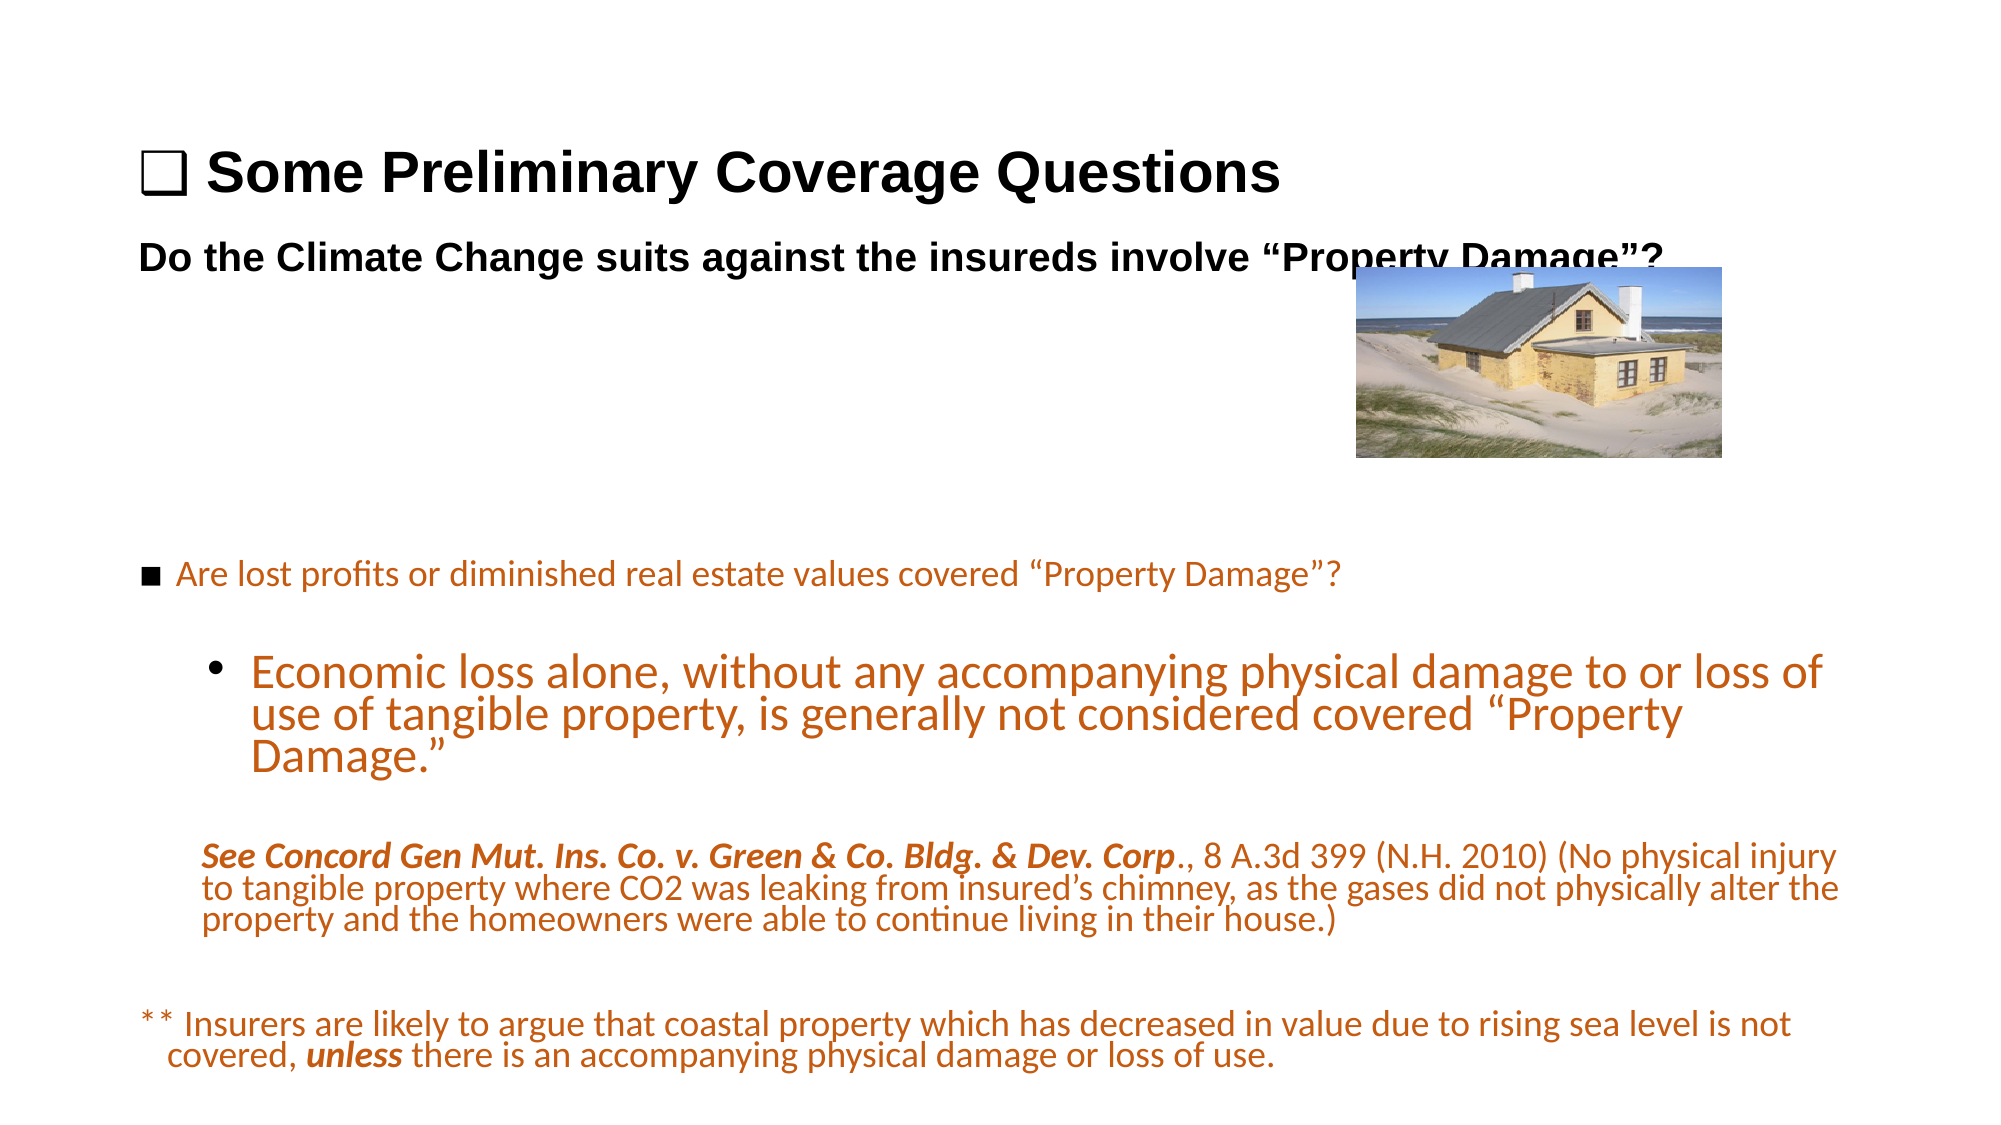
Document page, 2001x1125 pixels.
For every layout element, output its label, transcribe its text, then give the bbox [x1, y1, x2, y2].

picture [1356, 267, 1722, 458]
list Some Preliminary Coverage Questions Do the Climate Change suits against the insureds involve “Property Damage”? Are lost profits or diminished real estate values covered “Property Damage”? Economic loss alone, without any accompanying physical damage to or loss of use of tangible property, is generally not considered covered “Property Damage.” See Concord Gen Mut. Ins. Co. v. Green & Co. Bldg. & Dev. Corp., 8 A.3d 399 (N.H. 2010) (No physical injury to tangible property where CO2 was leaking from insured’s chimney, as the gases did not physically alter the property and the homeowners were able to continue living in their house.) ** Insurers are likely to argue that coastal property which has decreased in value due to rising sea level is not covered, unless there is an accompanying physical damage or loss of use. [123, 87, 1861, 1004]
